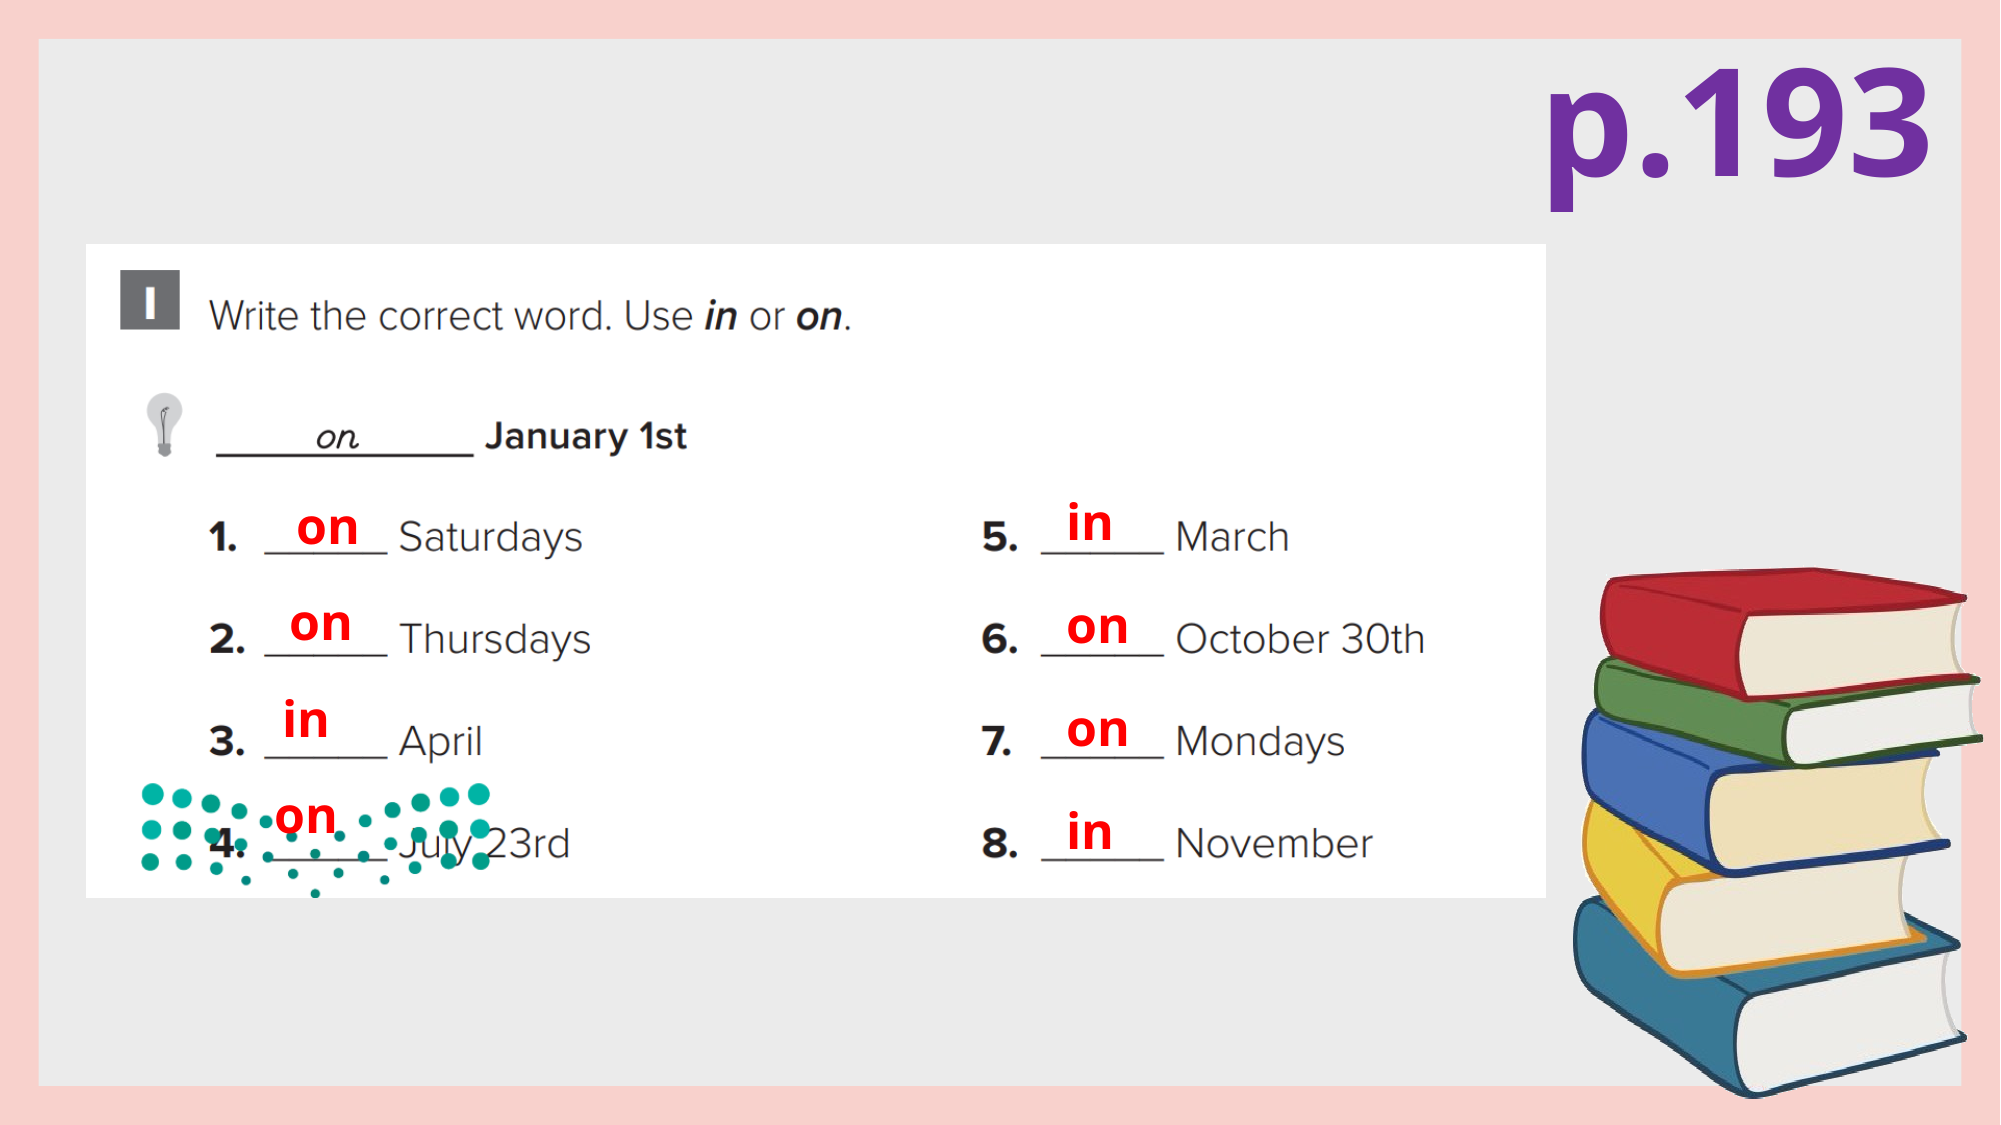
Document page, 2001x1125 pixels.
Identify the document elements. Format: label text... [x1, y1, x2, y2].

picture [1573, 562, 1984, 1103]
picture [86, 244, 1546, 898]
text_box p.193 [1498, 19, 1976, 215]
